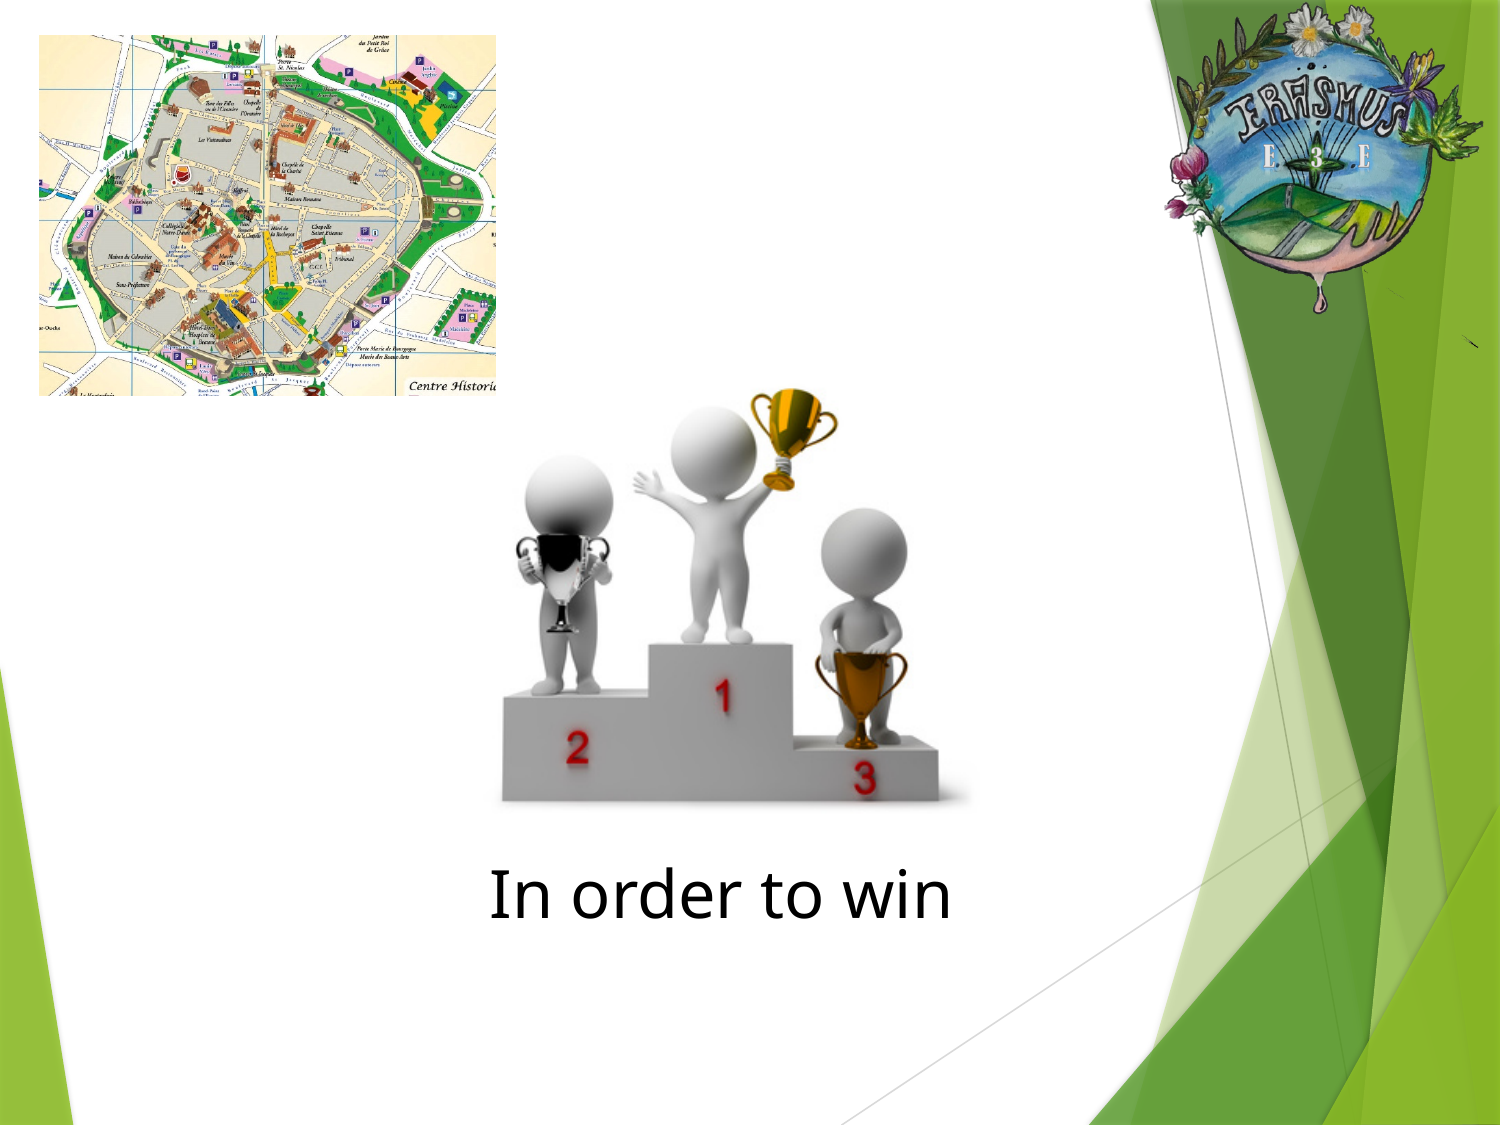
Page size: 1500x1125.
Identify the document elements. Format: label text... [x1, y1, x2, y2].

picture [1154, 0, 1500, 350]
picture [39, 34, 993, 868]
text_box In order to win [474, 877, 969, 939]
